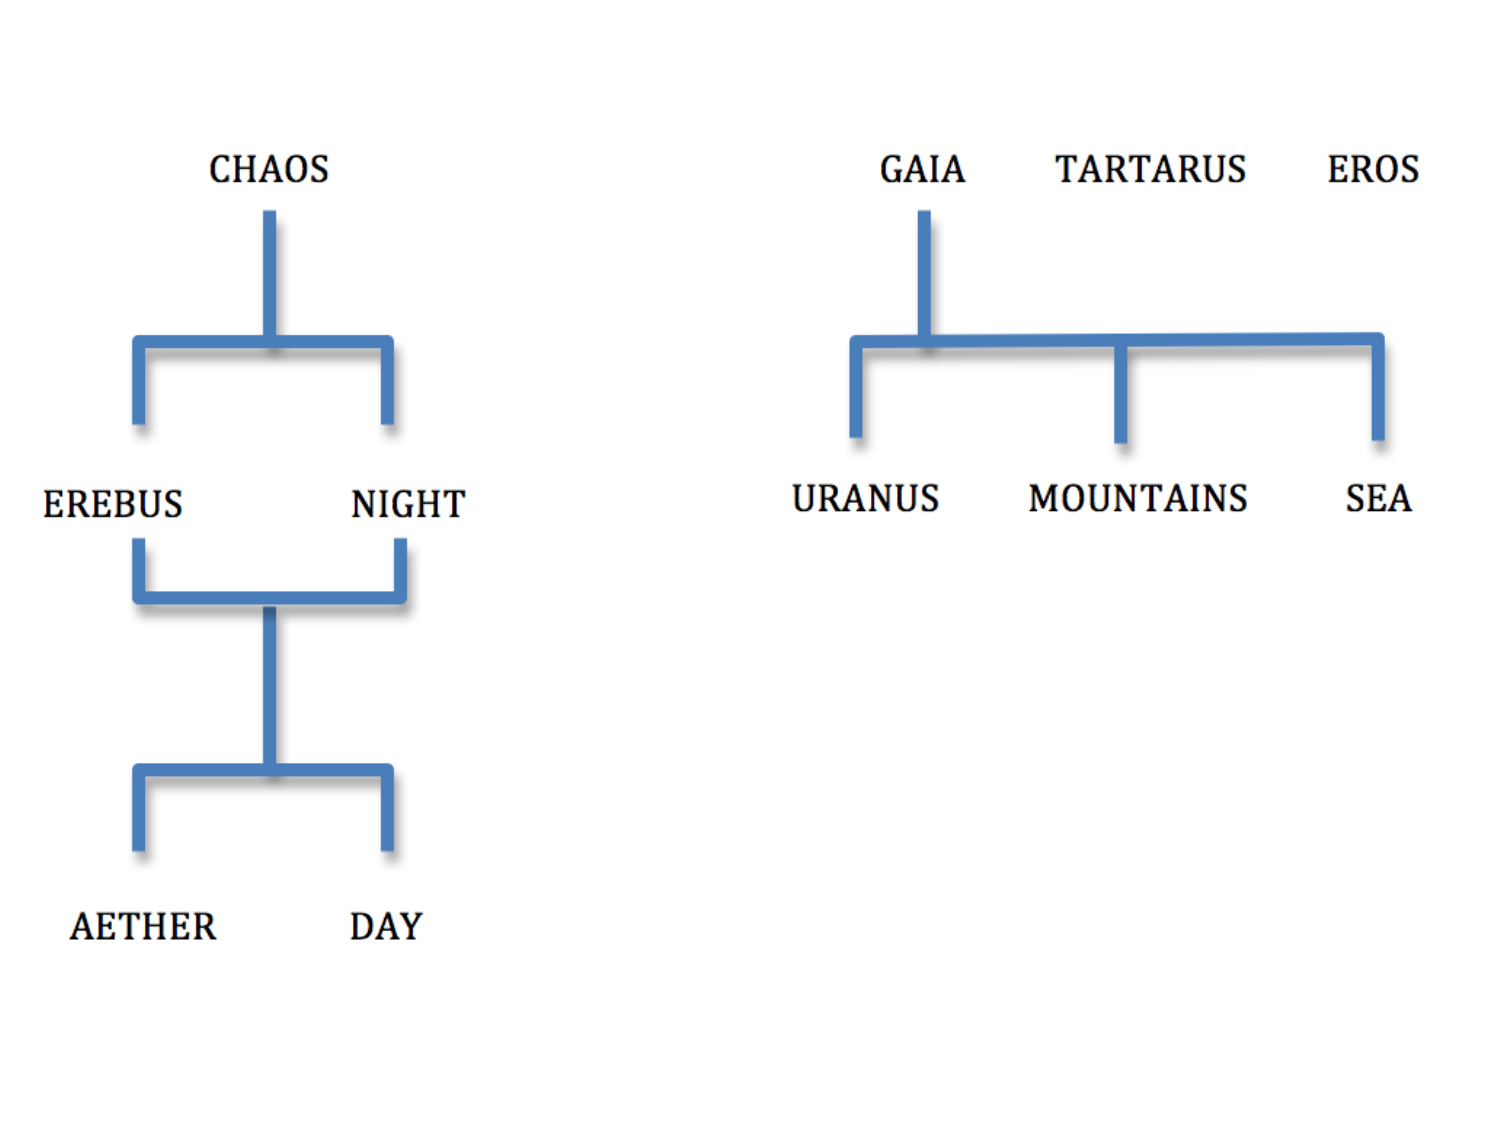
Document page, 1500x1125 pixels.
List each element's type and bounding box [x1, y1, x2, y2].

list [0, 135, 1500, 971]
